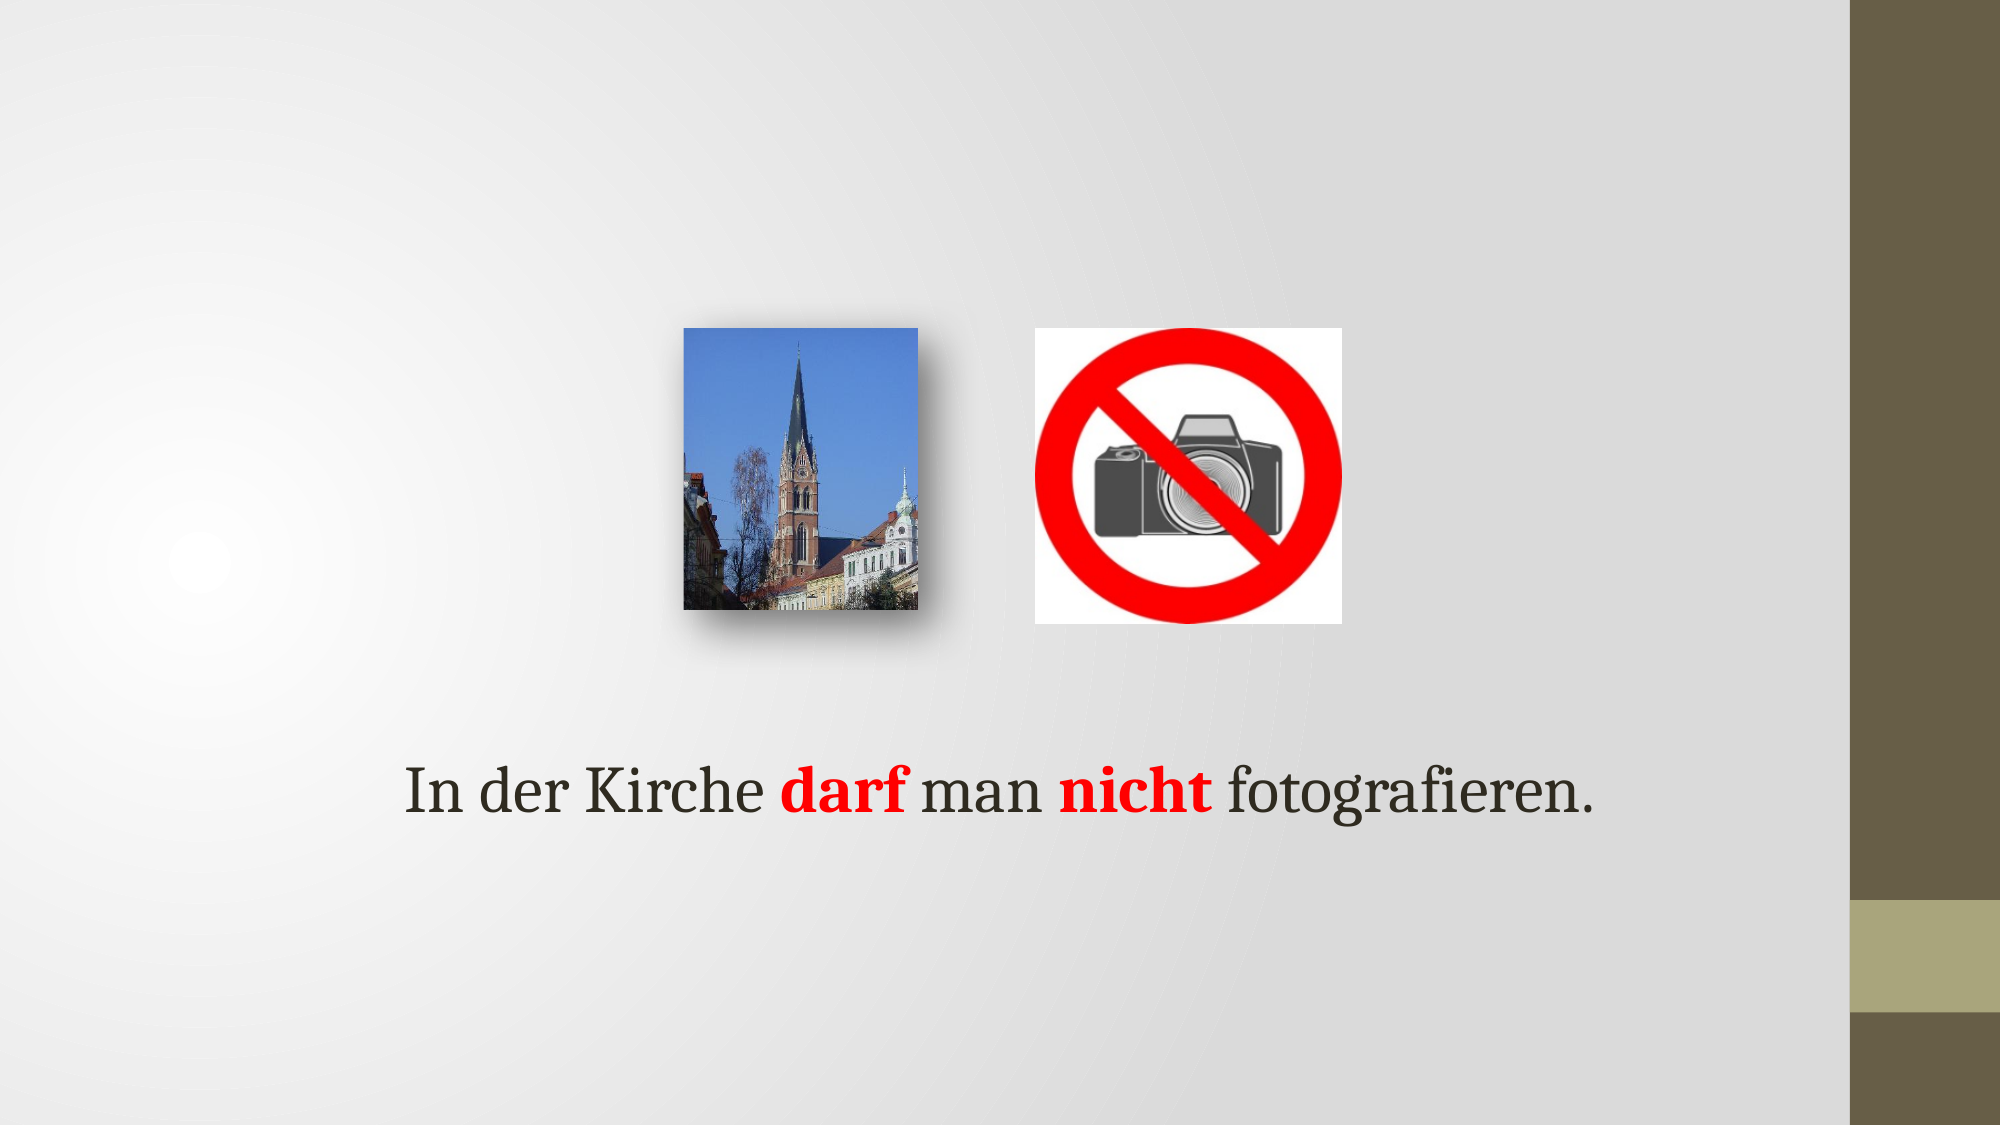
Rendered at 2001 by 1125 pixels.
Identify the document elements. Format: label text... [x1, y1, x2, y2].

picture [1034, 327, 1342, 624]
text_box In der Kirche darf man nicht fotografieren. [249, 738, 1750, 833]
picture [683, 327, 919, 610]
